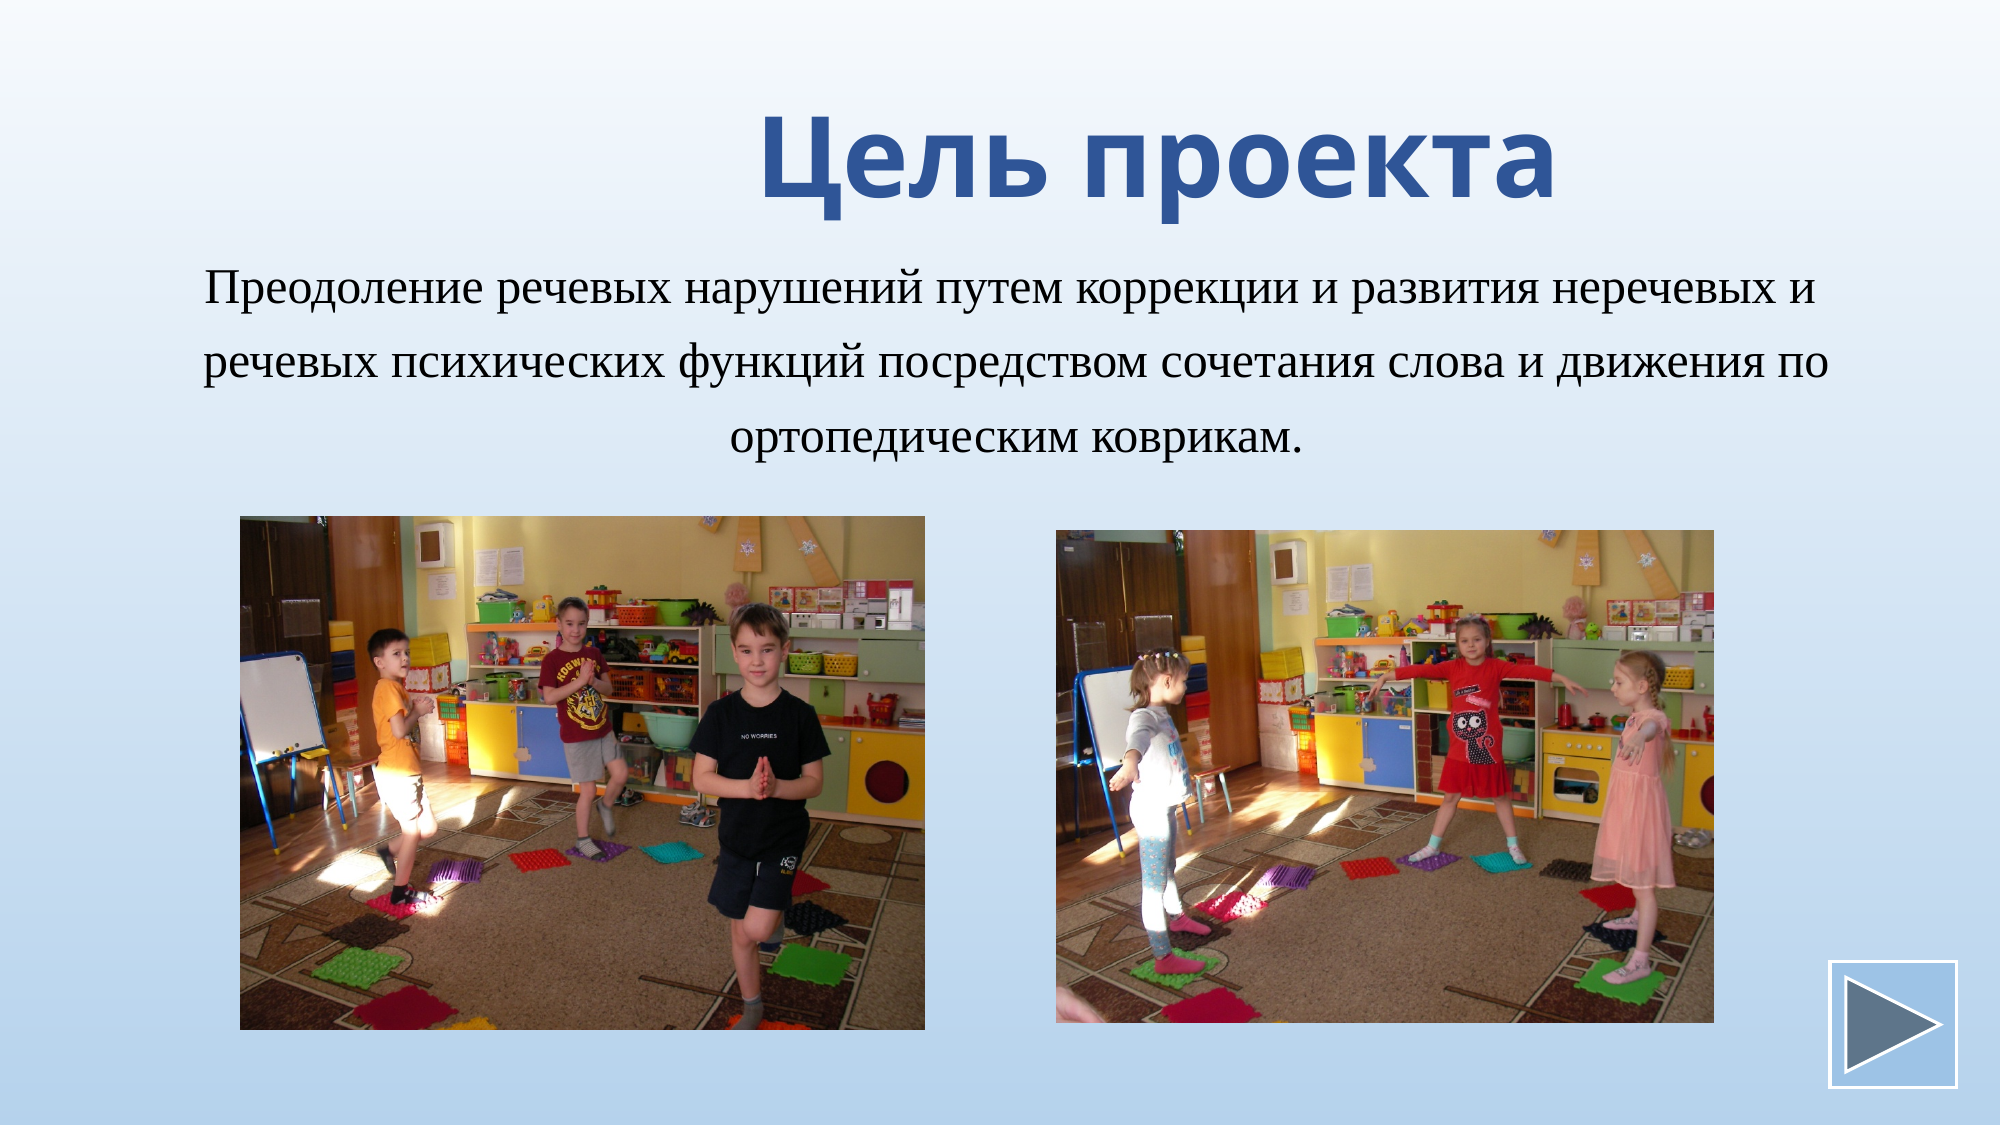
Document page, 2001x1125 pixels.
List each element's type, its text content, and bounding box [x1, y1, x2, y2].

title Цель проекта [515, 52, 1800, 252]
text_box [1828, 960, 1958, 1089]
picture [1056, 530, 1714, 1023]
list Преодоление речевых нарушений путем коррекции и развития неречевых и речевых психических функций посредством сочетания слова и движения по ортопедическим коврикам. [147, 252, 1873, 967]
picture [240, 516, 925, 1030]
